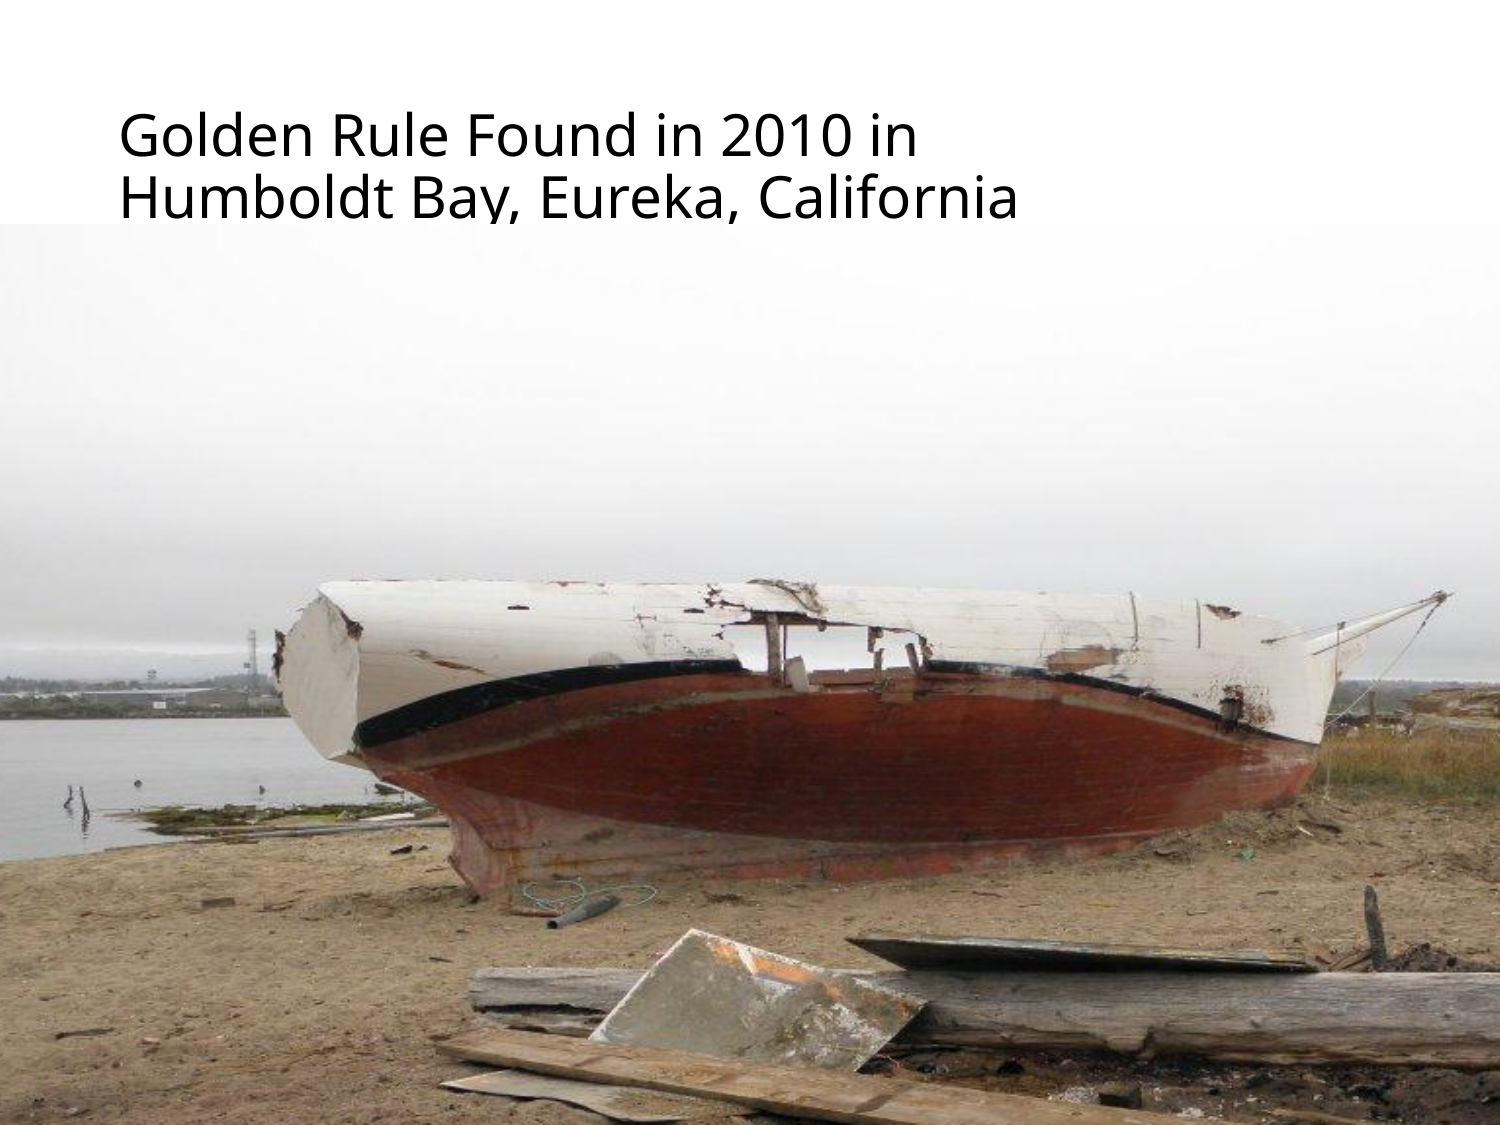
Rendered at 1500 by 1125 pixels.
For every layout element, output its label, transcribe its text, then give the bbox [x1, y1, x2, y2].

title Golden Rule Found in 2010 in Humboldt Bay, Eureka, California [103, 59, 1397, 224]
picture [0, 224, 1500, 1125]
